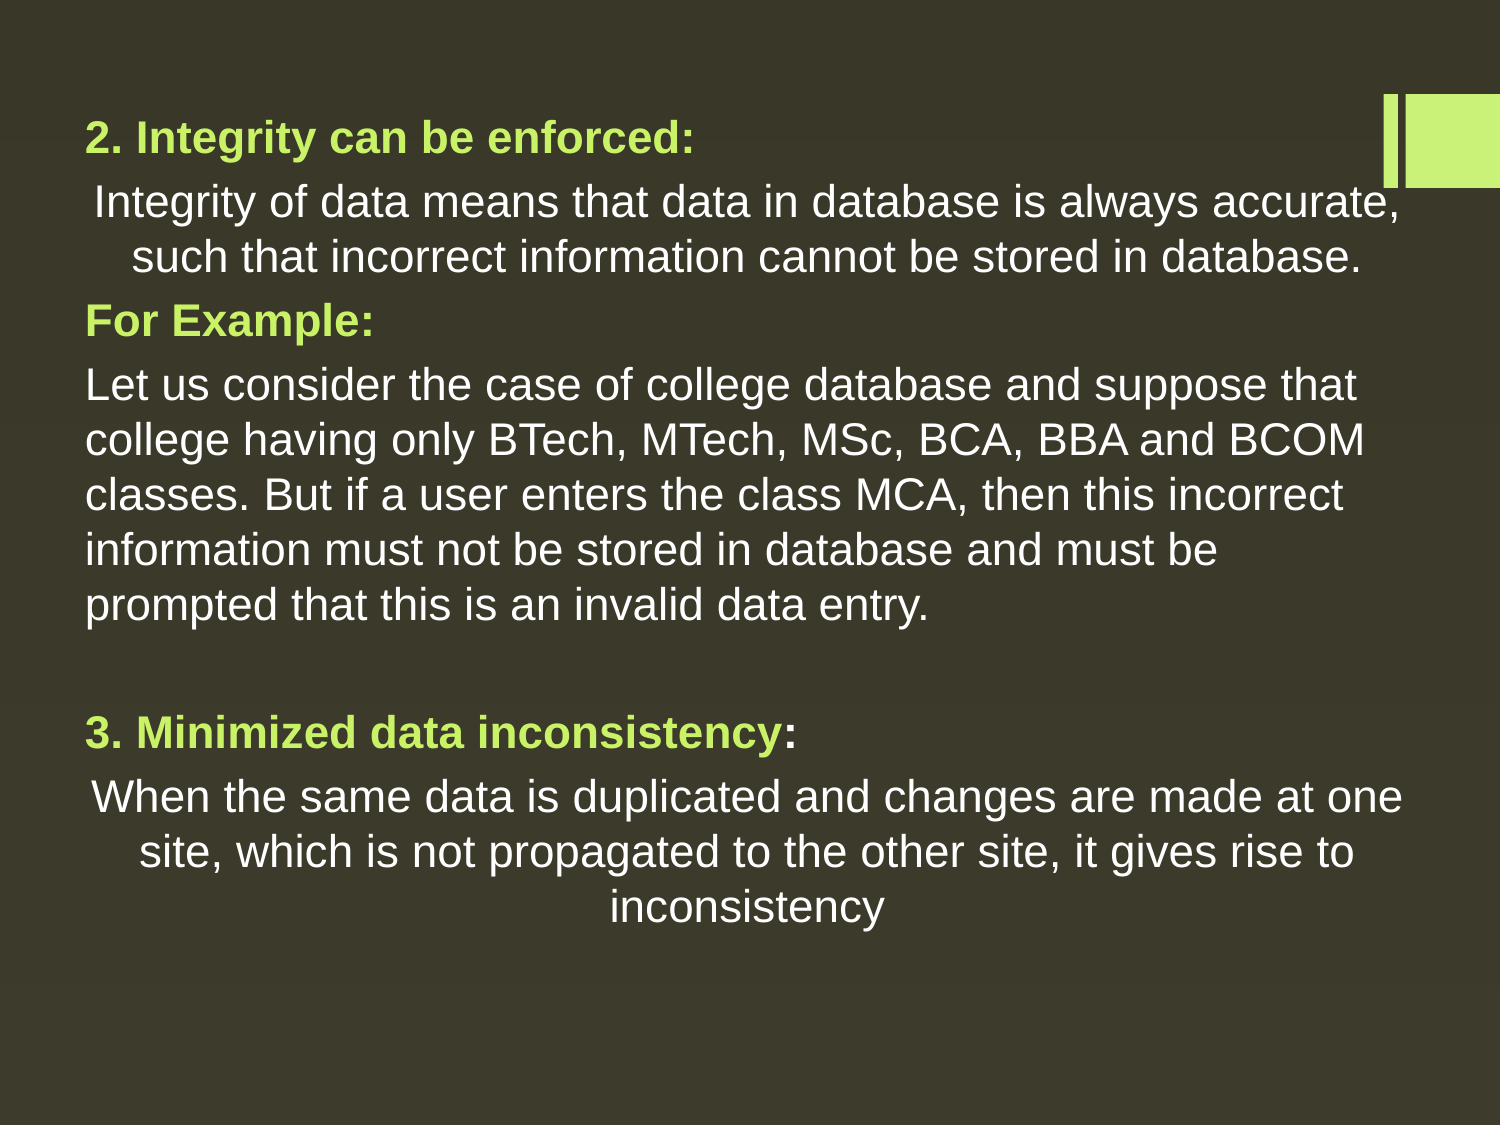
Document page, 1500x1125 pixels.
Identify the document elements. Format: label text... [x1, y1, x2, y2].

list 2. Integrity can be enforced: Integrity of data means that data in database is always accurate, such that incorrect information cannot be stored in database. For Example: Let us consider the case of college database and suppose that college having only BTech, MTech, MSc, BCA, BBA and BCOM classes. But if a user enters the class MCA, then this incorrect information must not be stored in database and must be prompted that this is an invalid data entry. 3. Minimized data inconsistency: When the same data is duplicated and changes are made at one site, which is not propagated to the other site, it gives rise to inconsistency [62, 99, 1425, 538]
